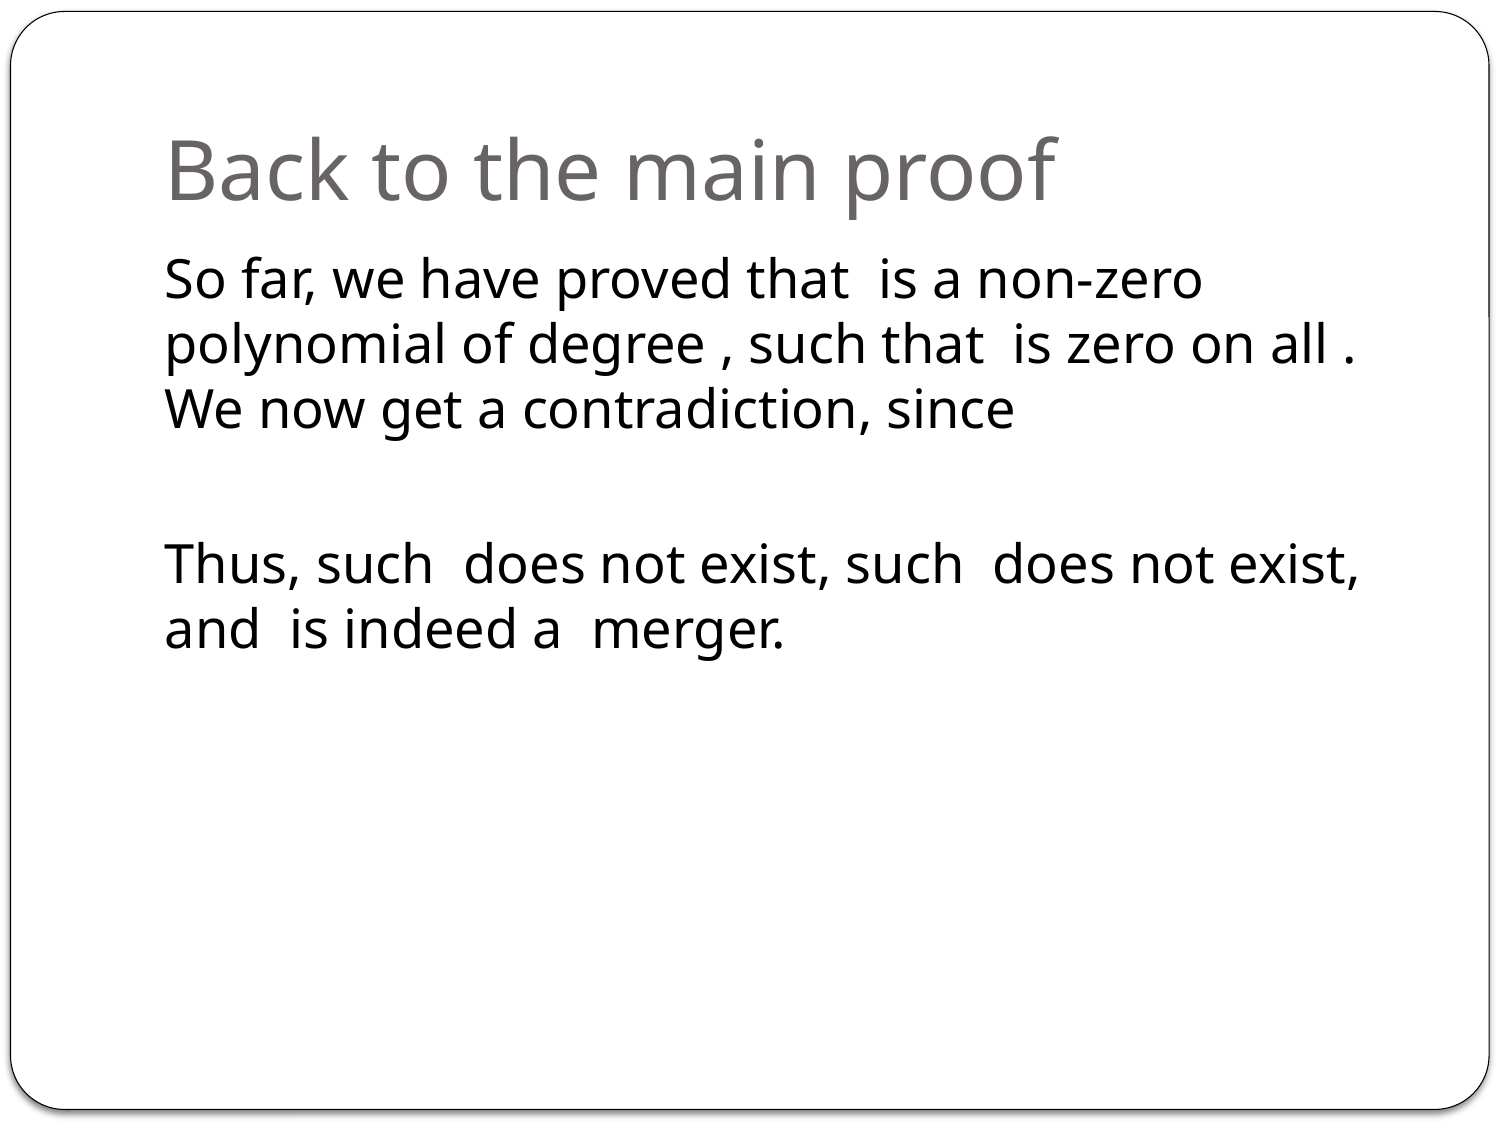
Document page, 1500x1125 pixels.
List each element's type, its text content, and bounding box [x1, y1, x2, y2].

title Back to the main proof [150, 45, 1425, 233]
